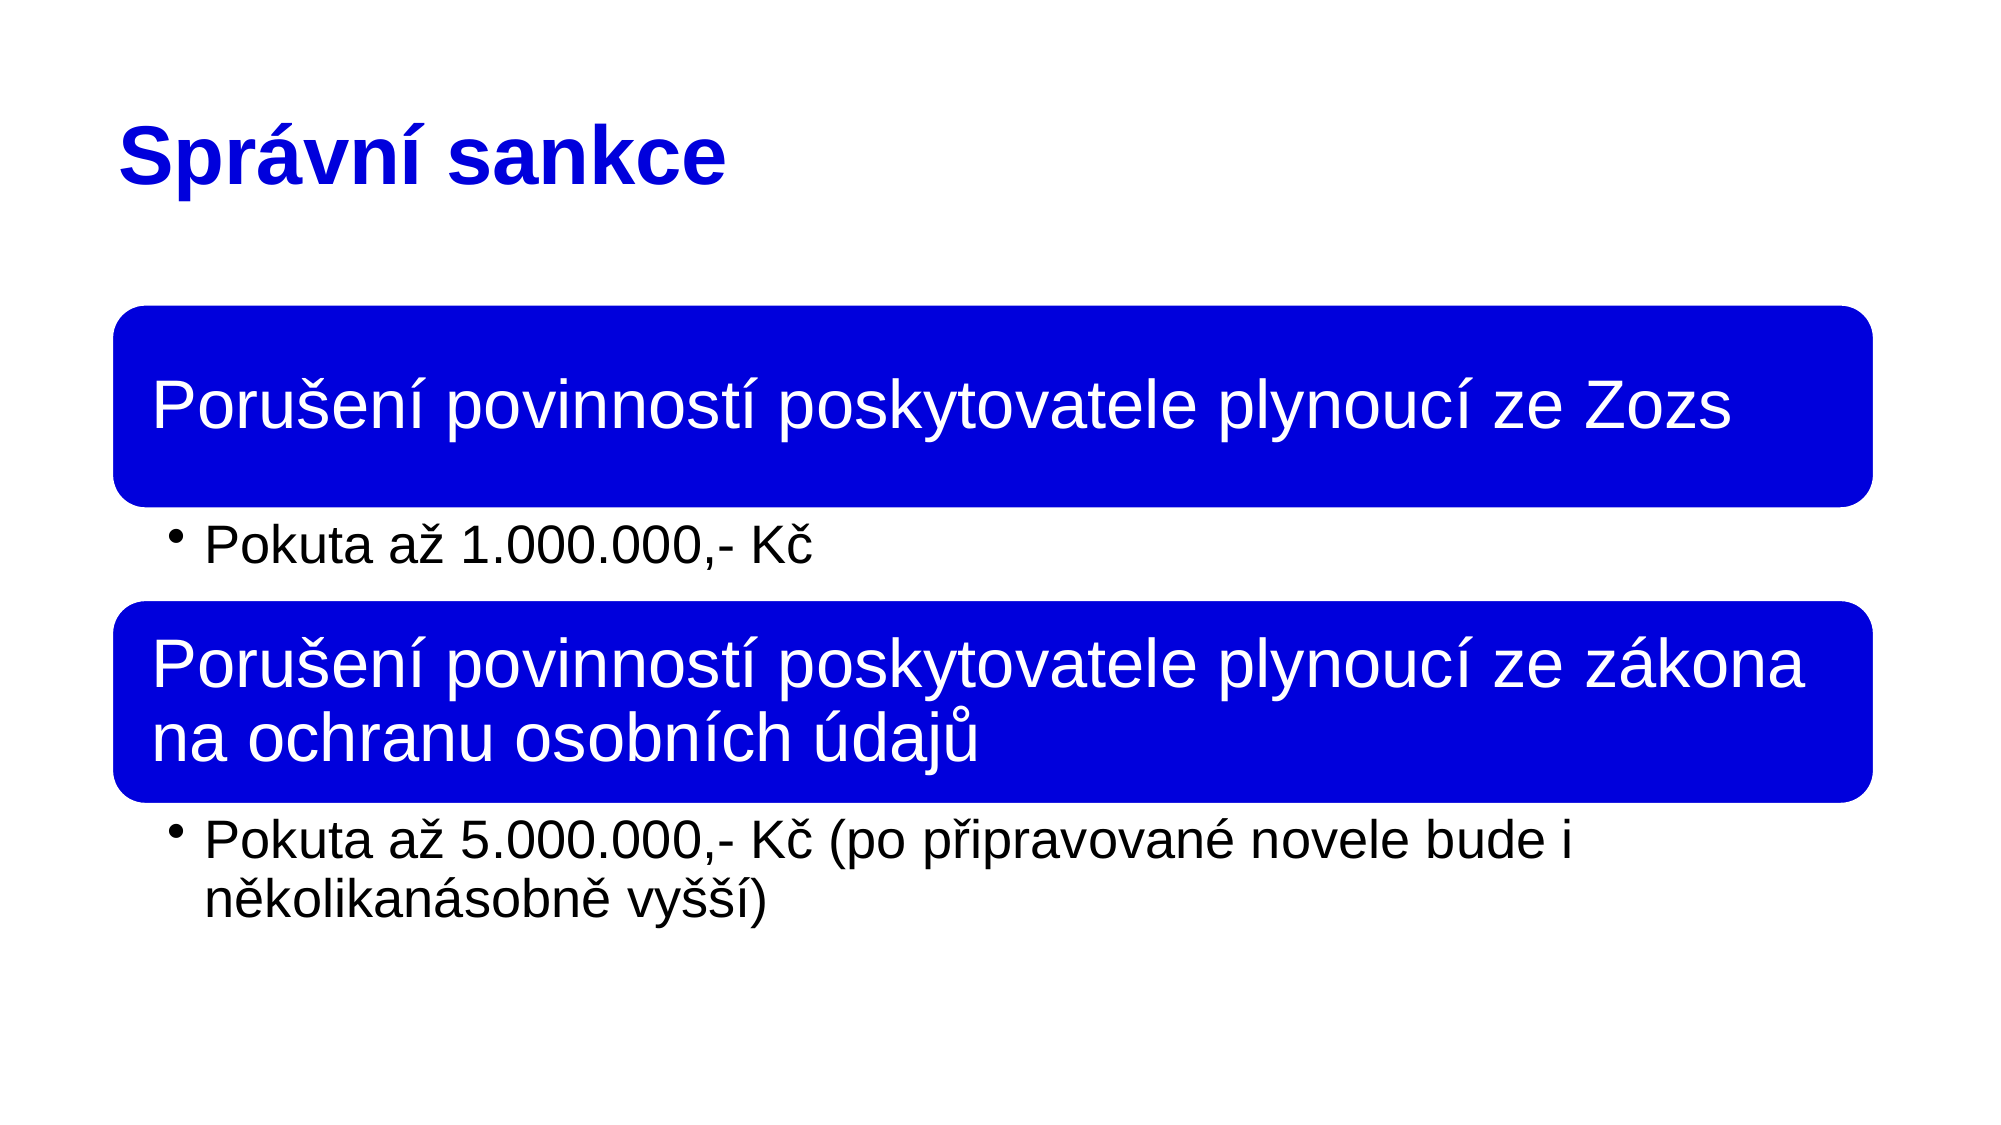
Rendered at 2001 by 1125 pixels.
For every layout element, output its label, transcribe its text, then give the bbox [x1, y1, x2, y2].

title Správní sankce [118, 118, 1883, 193]
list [110, 298, 1876, 936]
